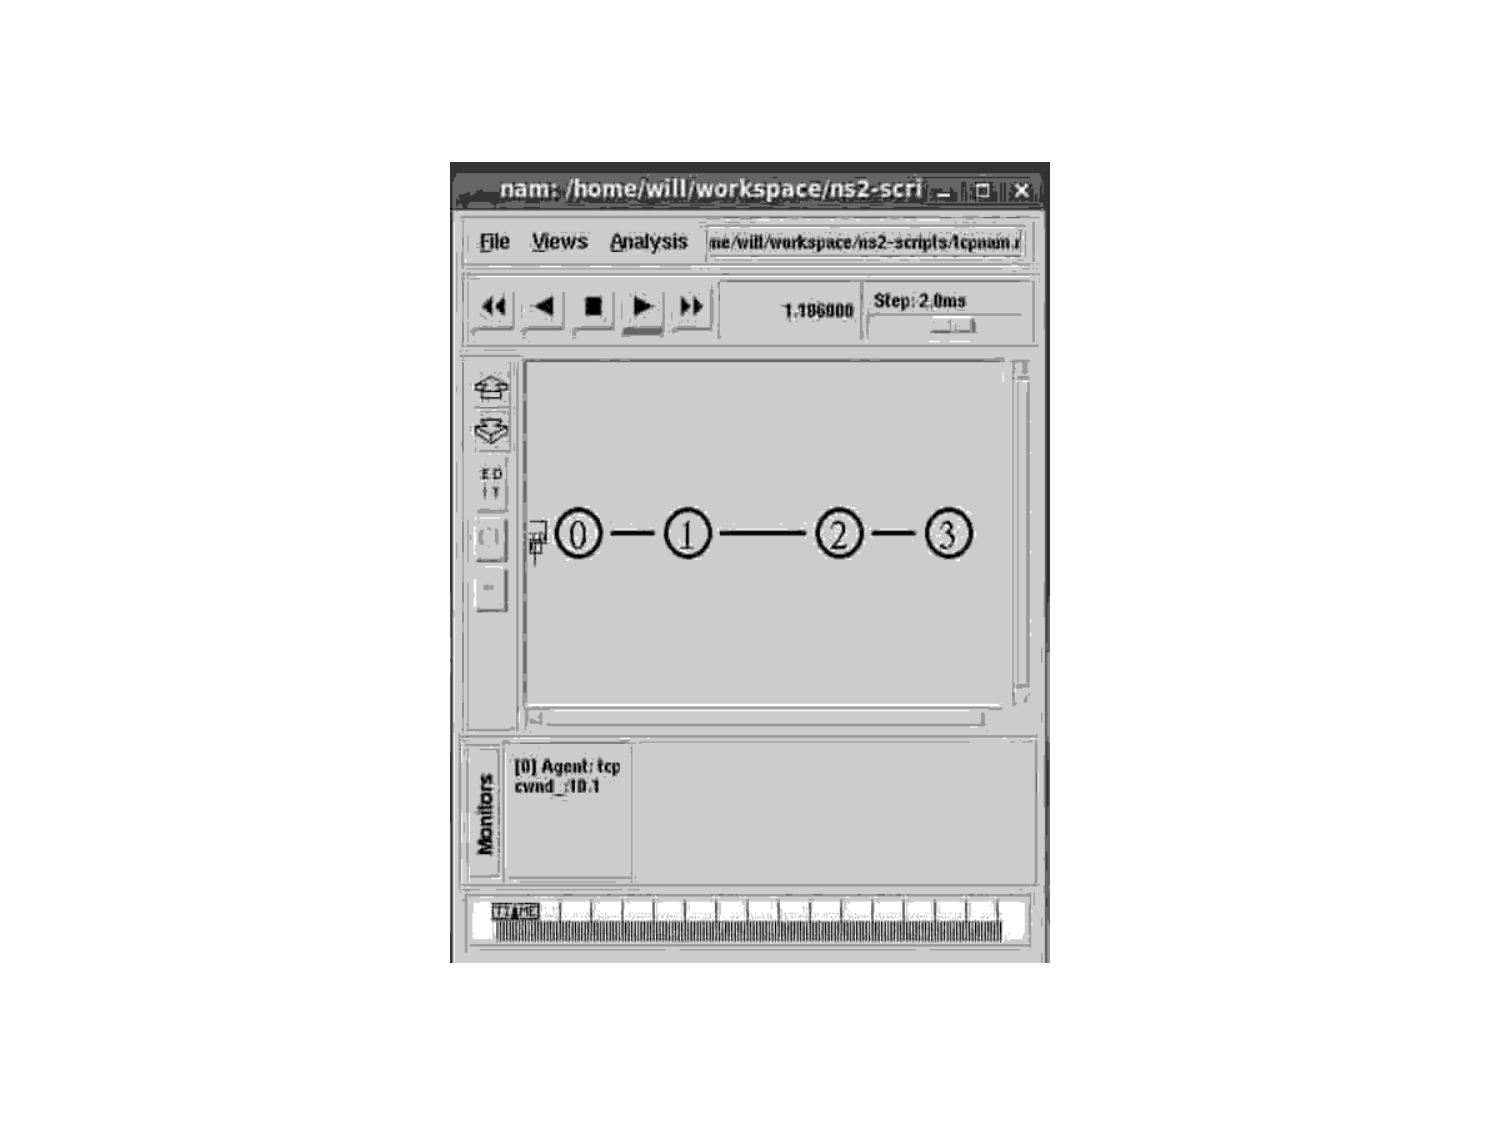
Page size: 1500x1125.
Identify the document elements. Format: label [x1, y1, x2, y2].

picture [449, 162, 1051, 963]
